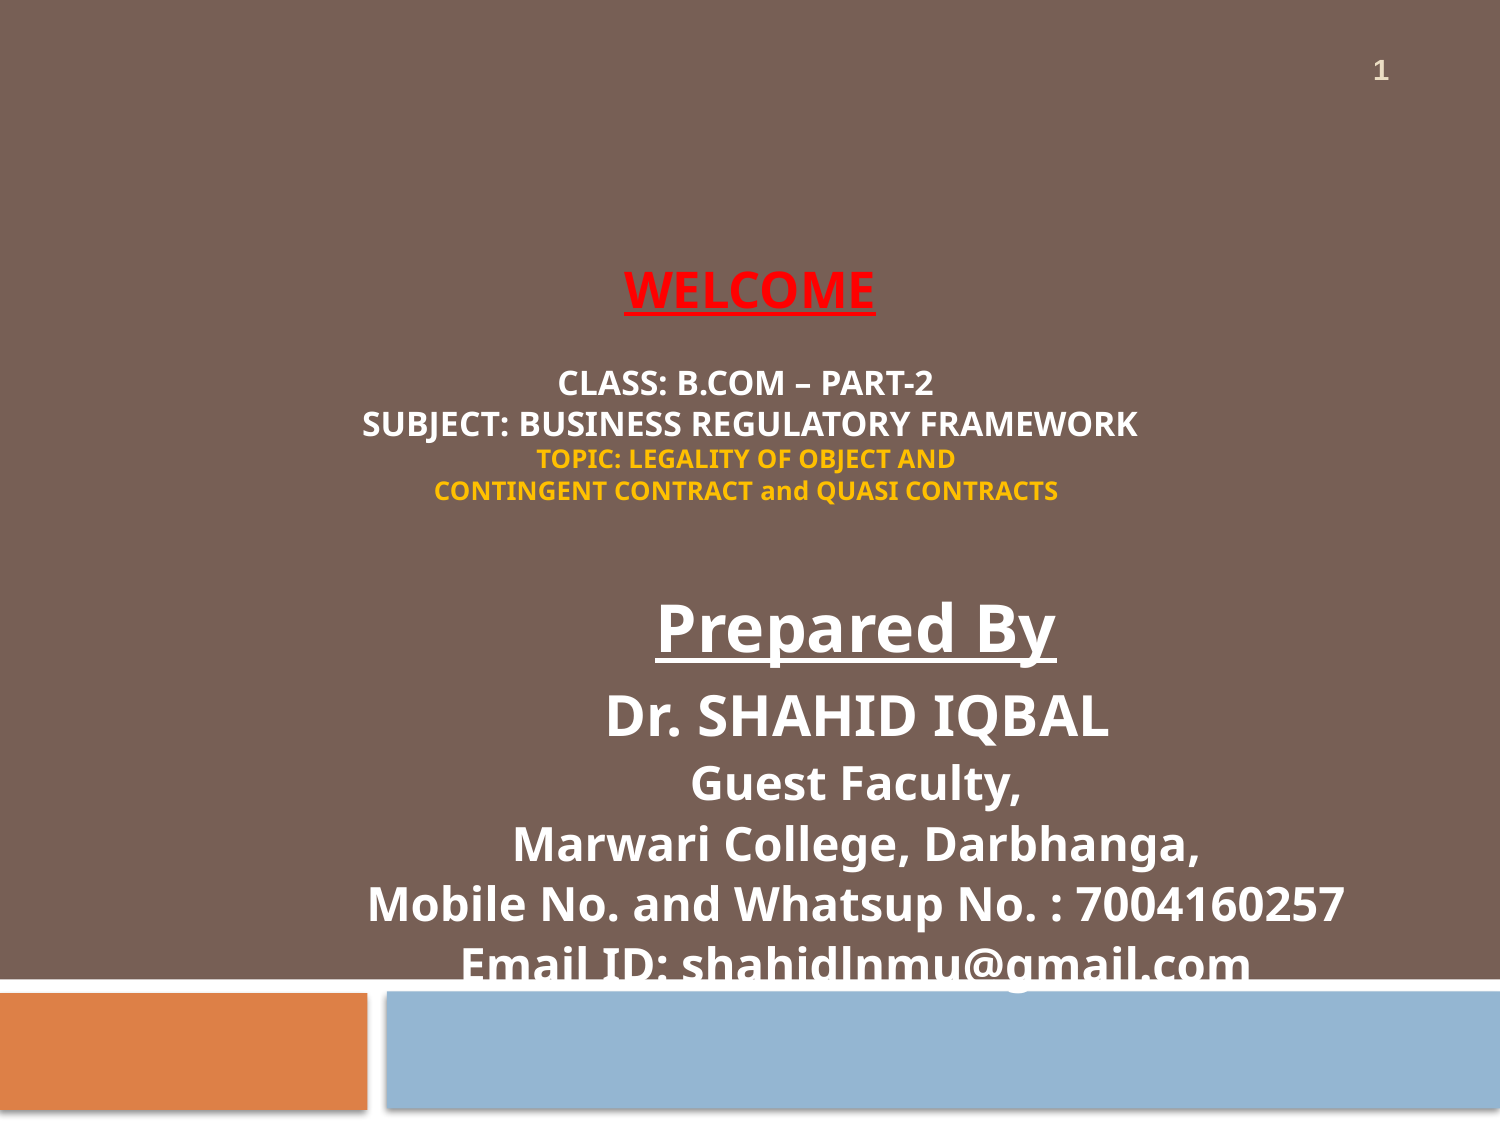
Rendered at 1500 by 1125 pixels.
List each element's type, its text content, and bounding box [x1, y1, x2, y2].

subtitle Prepared By Dr. SHAHID IQBAL Guest Faculty, Marwari College, Darbhanga, Mobile No. and Whatsup No. : 7004160257 Email ID: shahidlnmu@gmail.com [287, 474, 1425, 1000]
title WELCOME Class: B.Com – Part-2 Subject: Business Regulatory Framework TOPIC: LEGALITY OF OBJECT And CONTINGENT CONTRACT and QUASI CONTRACTS [75, 75, 1425, 513]
slide_number 1 [1312, 37, 1450, 100]
